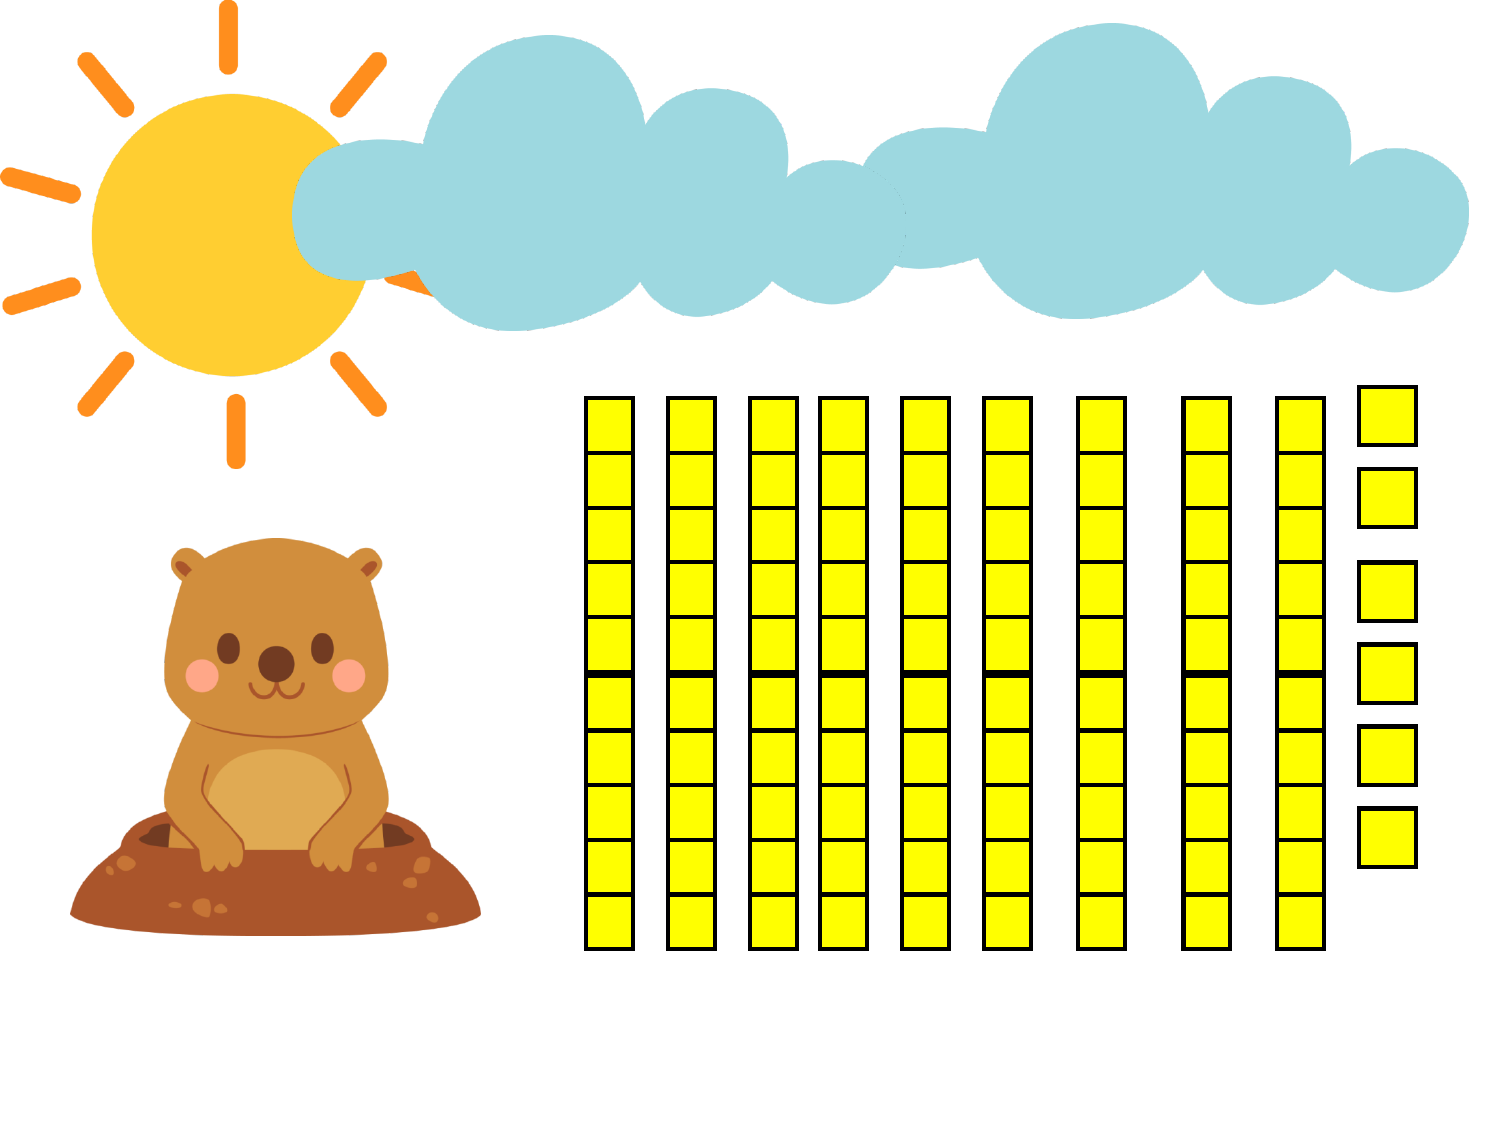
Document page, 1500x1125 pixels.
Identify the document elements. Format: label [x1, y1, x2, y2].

text_box [1077, 398, 1126, 950]
text_box [585, 398, 633, 950]
picture [70, 538, 481, 936]
text_box [1359, 808, 1416, 868]
picture [0, 0, 1469, 470]
text_box [1277, 398, 1325, 950]
text_box [820, 398, 868, 950]
text_box [984, 398, 1032, 950]
text_box [1359, 562, 1416, 621]
text_box [1183, 398, 1231, 950]
text_box [1359, 468, 1416, 528]
text_box [749, 398, 798, 950]
text_box [1359, 726, 1416, 786]
text_box [1359, 386, 1416, 446]
text_box [902, 398, 950, 950]
text_box [1359, 644, 1416, 703]
text_box [667, 398, 716, 950]
